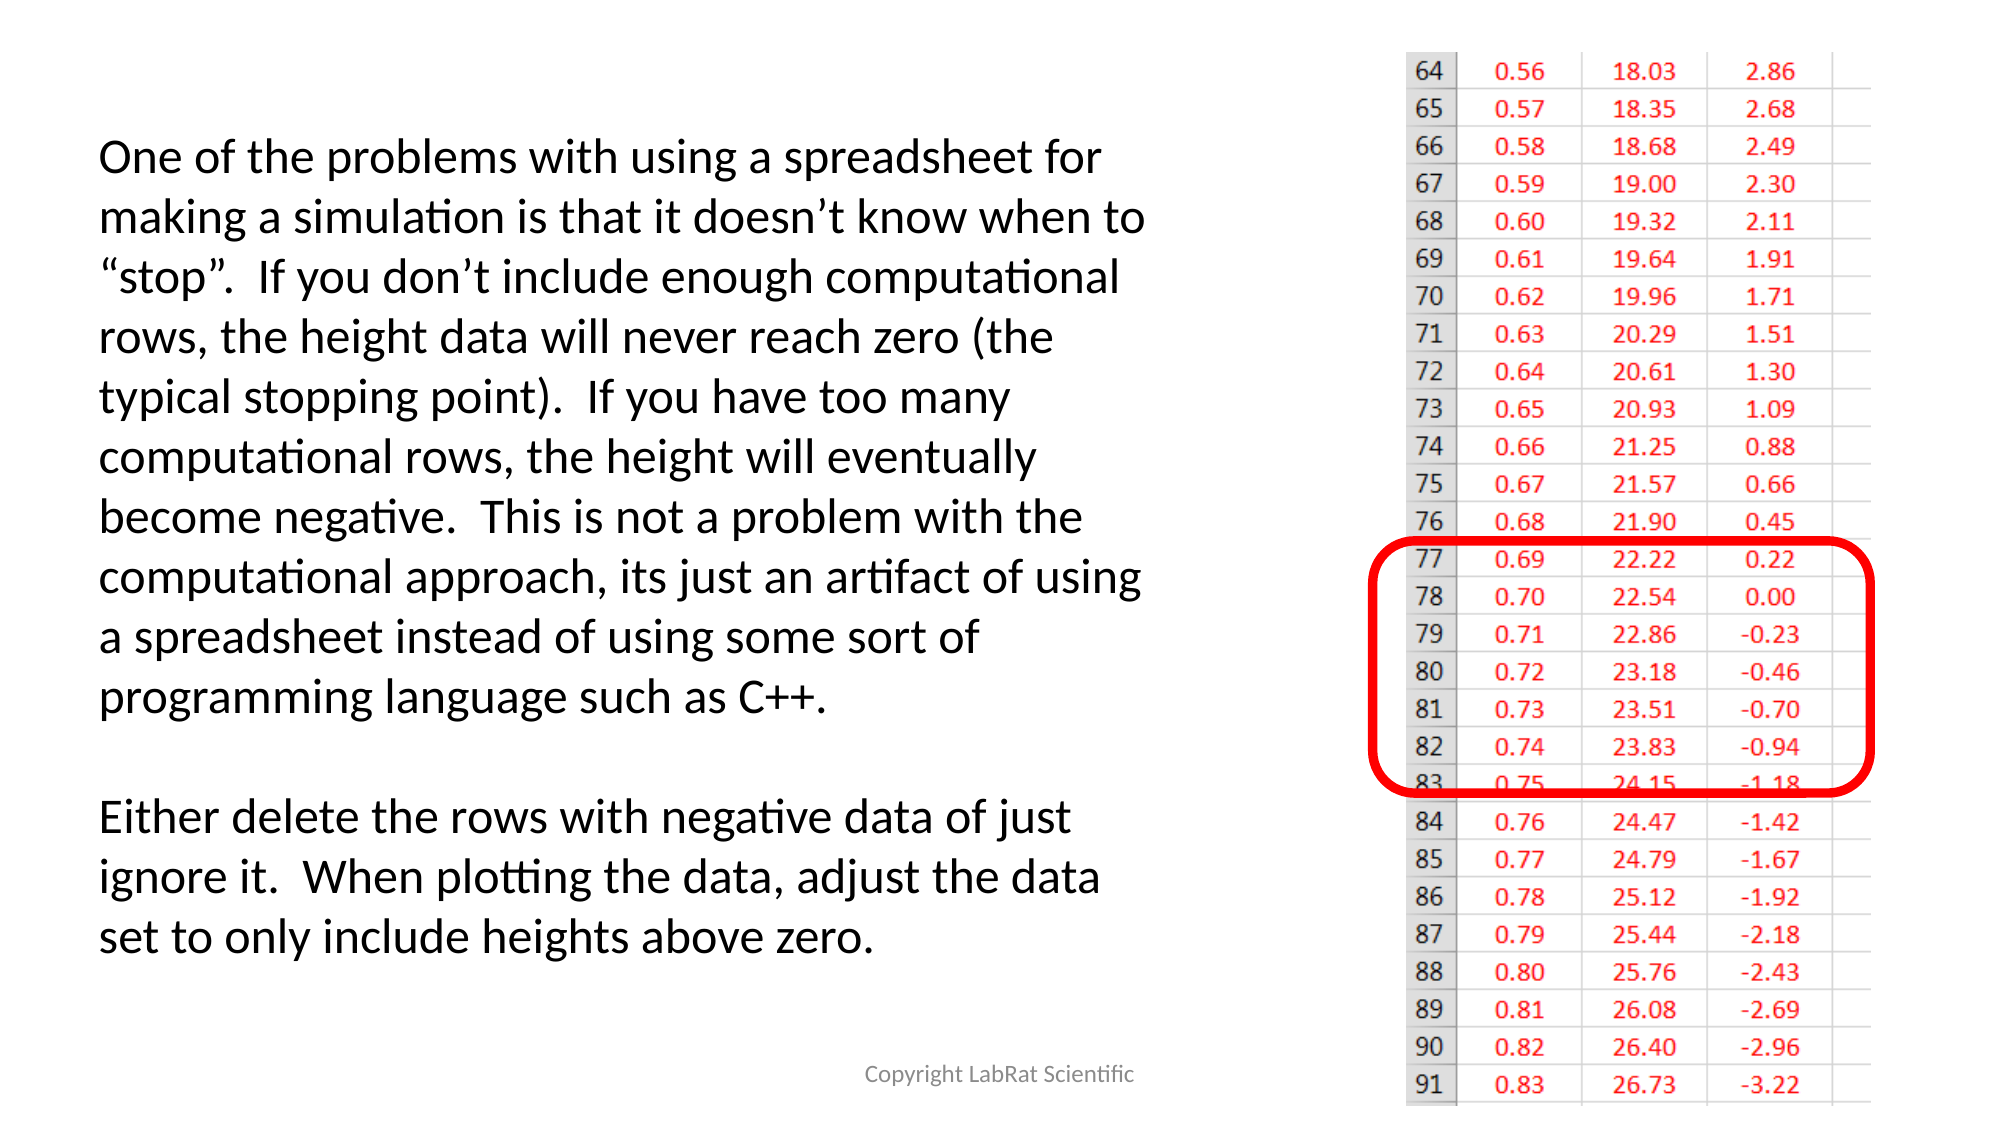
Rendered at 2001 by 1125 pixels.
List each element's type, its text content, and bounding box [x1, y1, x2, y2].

text_box [1371, 540, 1406, 794]
picture [1406, 52, 1871, 1106]
text_box One of the problems with using a spreadsheet for making a simulation is that it doesn’t know when to “stop”. If you don’t include enough computational rows, the height data will never reach zero (the typical stopping point). If you have too many computational rows, the height will eventually become negative. This is not a problem with the computational approach, its just an artifact of using a spreadsheet instead of using some sort of programming language such as C++. Either delete the rows with negative data of just ignore it. When plotting the data, adjust the data set to only include heights above zero. [84, 115, 1182, 971]
footer Copyright LabRat Scientific [662, 1042, 1338, 1103]
